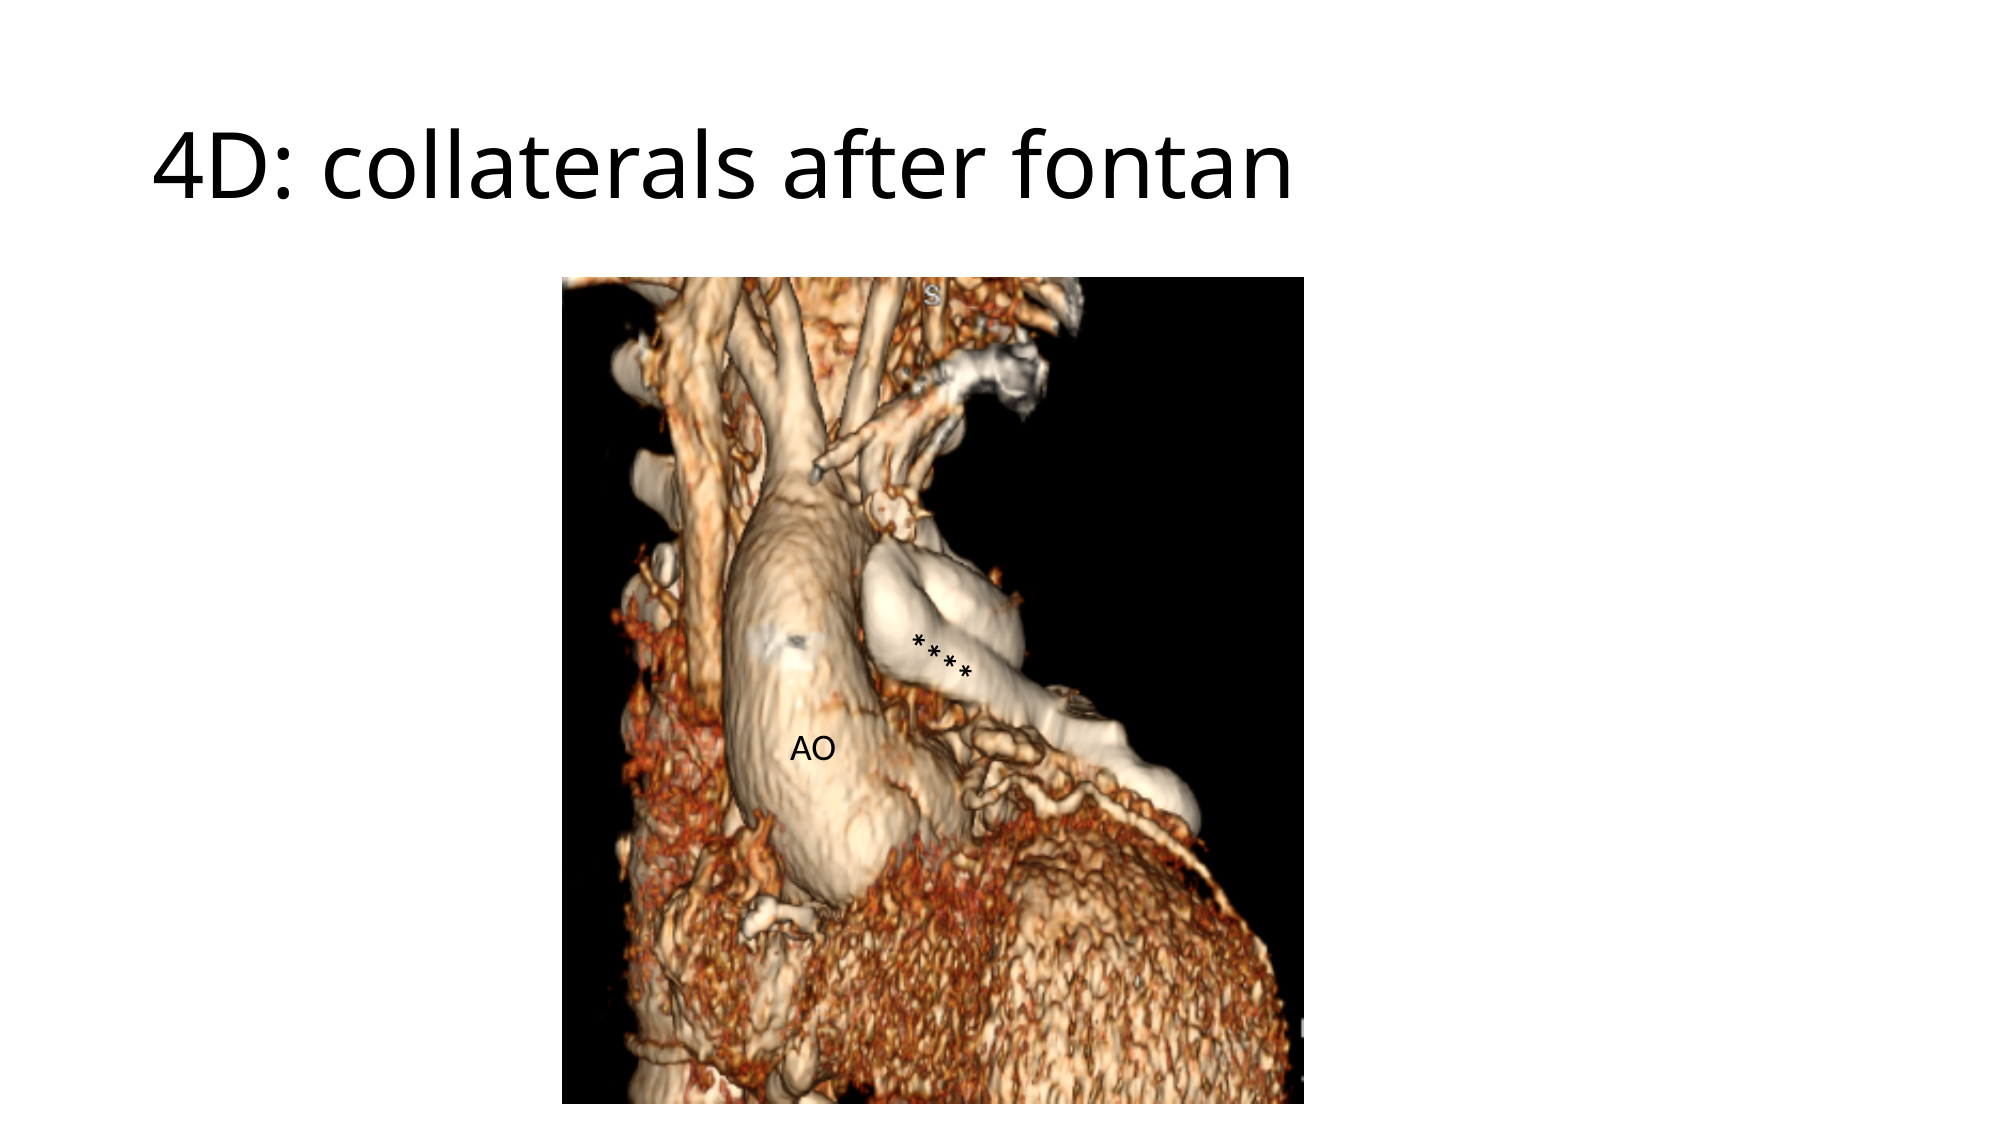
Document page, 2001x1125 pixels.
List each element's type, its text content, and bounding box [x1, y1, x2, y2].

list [562, 277, 1304, 1104]
title 4D: collaterals after fontan [137, 59, 1863, 278]
